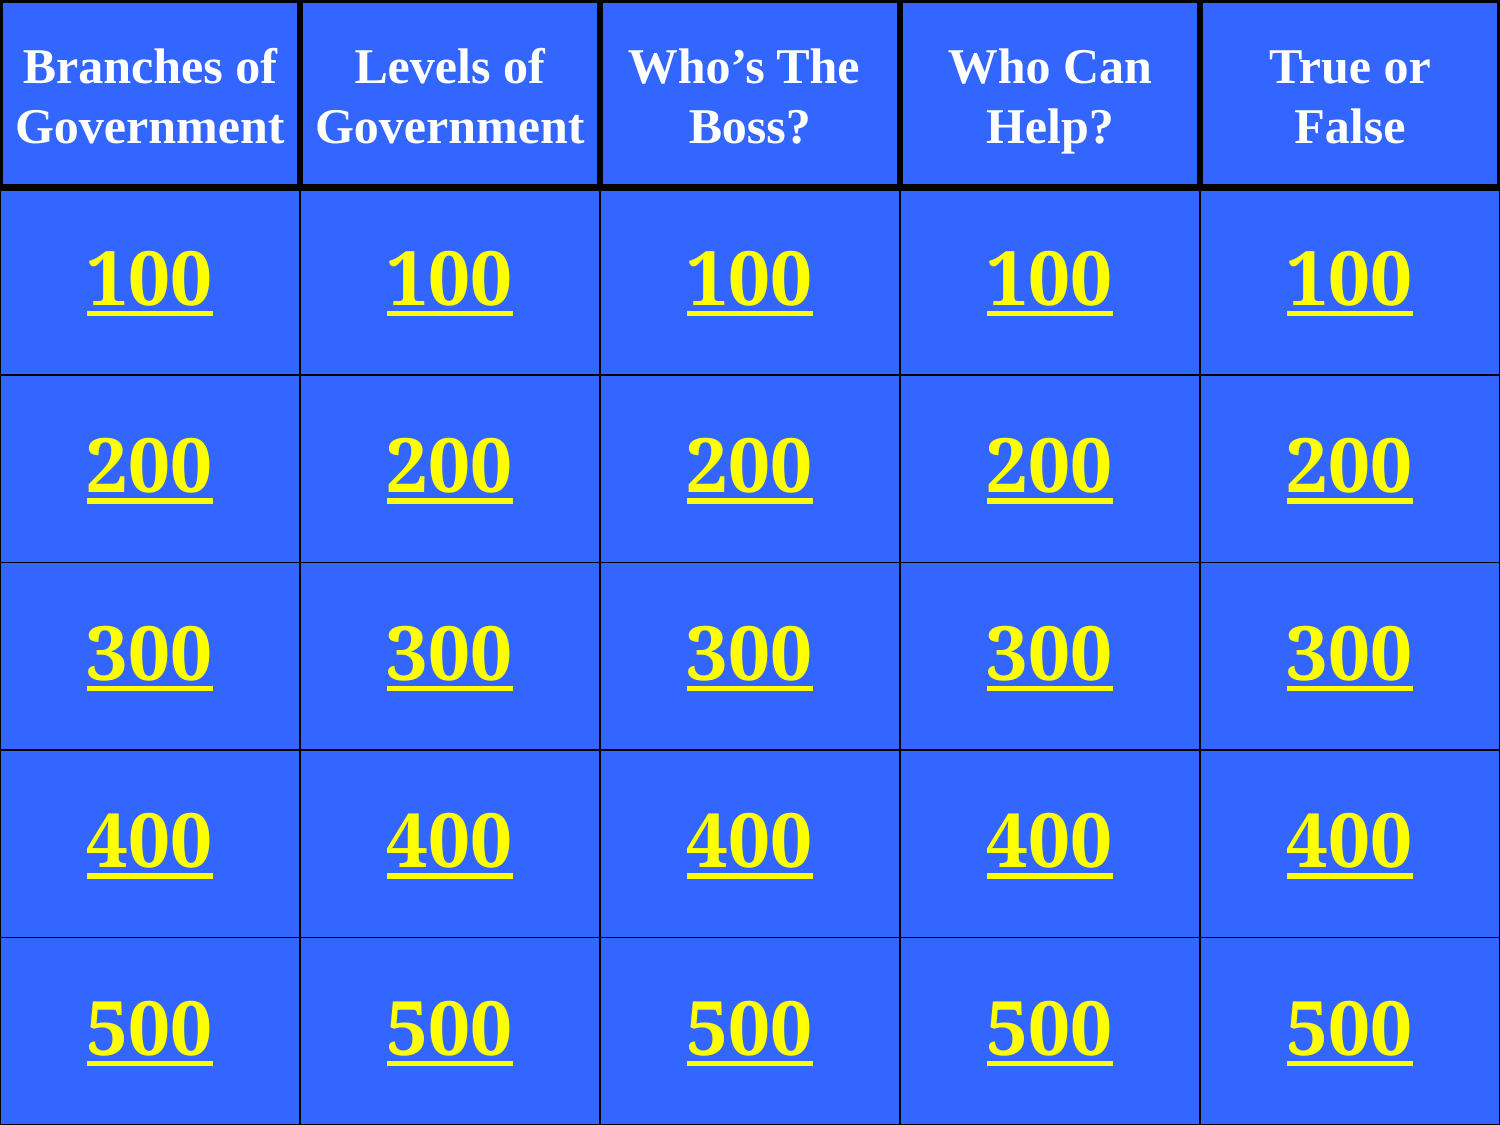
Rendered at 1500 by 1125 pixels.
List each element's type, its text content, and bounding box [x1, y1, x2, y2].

text_box Levels of Government [299, 0, 599, 188]
text_box 300 [0, 562, 299, 750]
text_box 100 [899, 188, 1199, 375]
text_box 500 [299, 937, 599, 1125]
text_box 400 [1199, 750, 1500, 937]
text_box 100 [1199, 188, 1500, 375]
text_box 200 [599, 375, 899, 562]
text_box 300 [599, 562, 899, 750]
text_box 300 [1199, 562, 1500, 750]
text_box 200 [0, 376, 299, 562]
text_box 200 [299, 375, 599, 562]
text_box 400 [899, 750, 1199, 937]
text_box 200 [1199, 375, 1500, 562]
text_box 400 [0, 750, 299, 937]
text_box 500 [0, 937, 299, 1125]
text_box 100 [0, 188, 300, 376]
text_box 300 [899, 562, 1199, 750]
text_box 500 [1199, 937, 1500, 1125]
text_box 400 [299, 750, 599, 937]
text_box 500 [899, 937, 1199, 1125]
text_box 500 [599, 937, 899, 1125]
text_box 400 [599, 750, 899, 937]
text_box Who’s The Boss? [599, 0, 899, 188]
text_box 100 [300, 188, 599, 375]
text_box 100 [599, 188, 899, 375]
text_box 200 [899, 375, 1199, 562]
text_box 300 [299, 562, 599, 750]
text_box Who Can Help? [899, 0, 1199, 188]
text_box True or False [1199, 0, 1500, 188]
text_box Branches of Government [0, 0, 299, 188]
